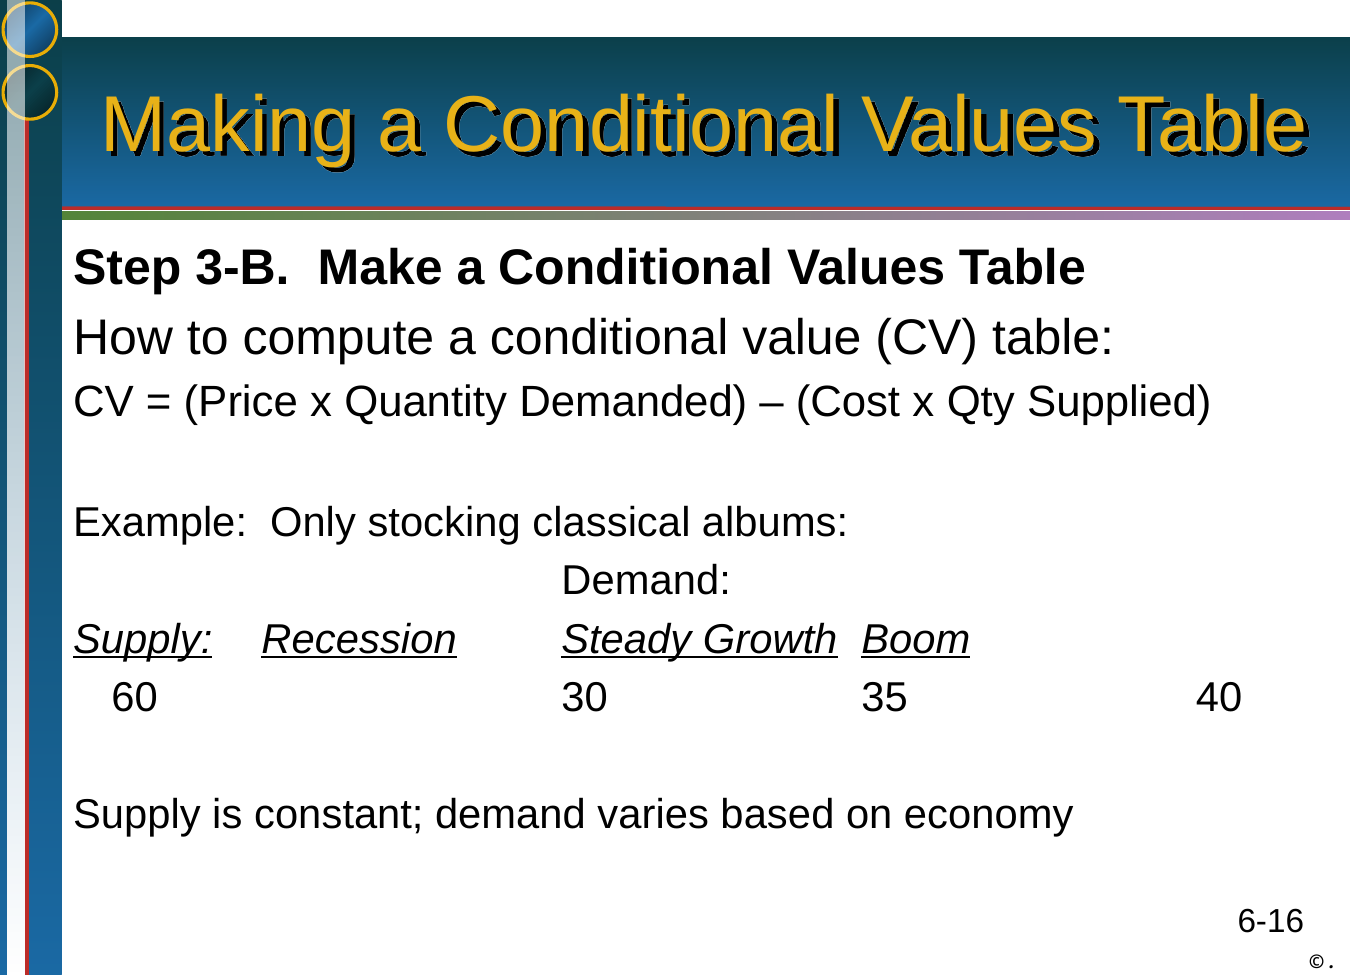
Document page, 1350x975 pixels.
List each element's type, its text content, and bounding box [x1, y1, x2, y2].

list Step 3-B. Make a Conditional Values Table How to compute a conditional value (CV) table: CV = (Price x Quantity Demanded) – (Cost x Qty Supplied) Example: Only stocking classical albums: Demand: Supply: Recession Steady Growth Boom 60 30 35 40 Supply is constant; demand varies based on economy [59, 227, 1350, 886]
title Making a Conditional Values Table [58, 39, 1350, 202]
